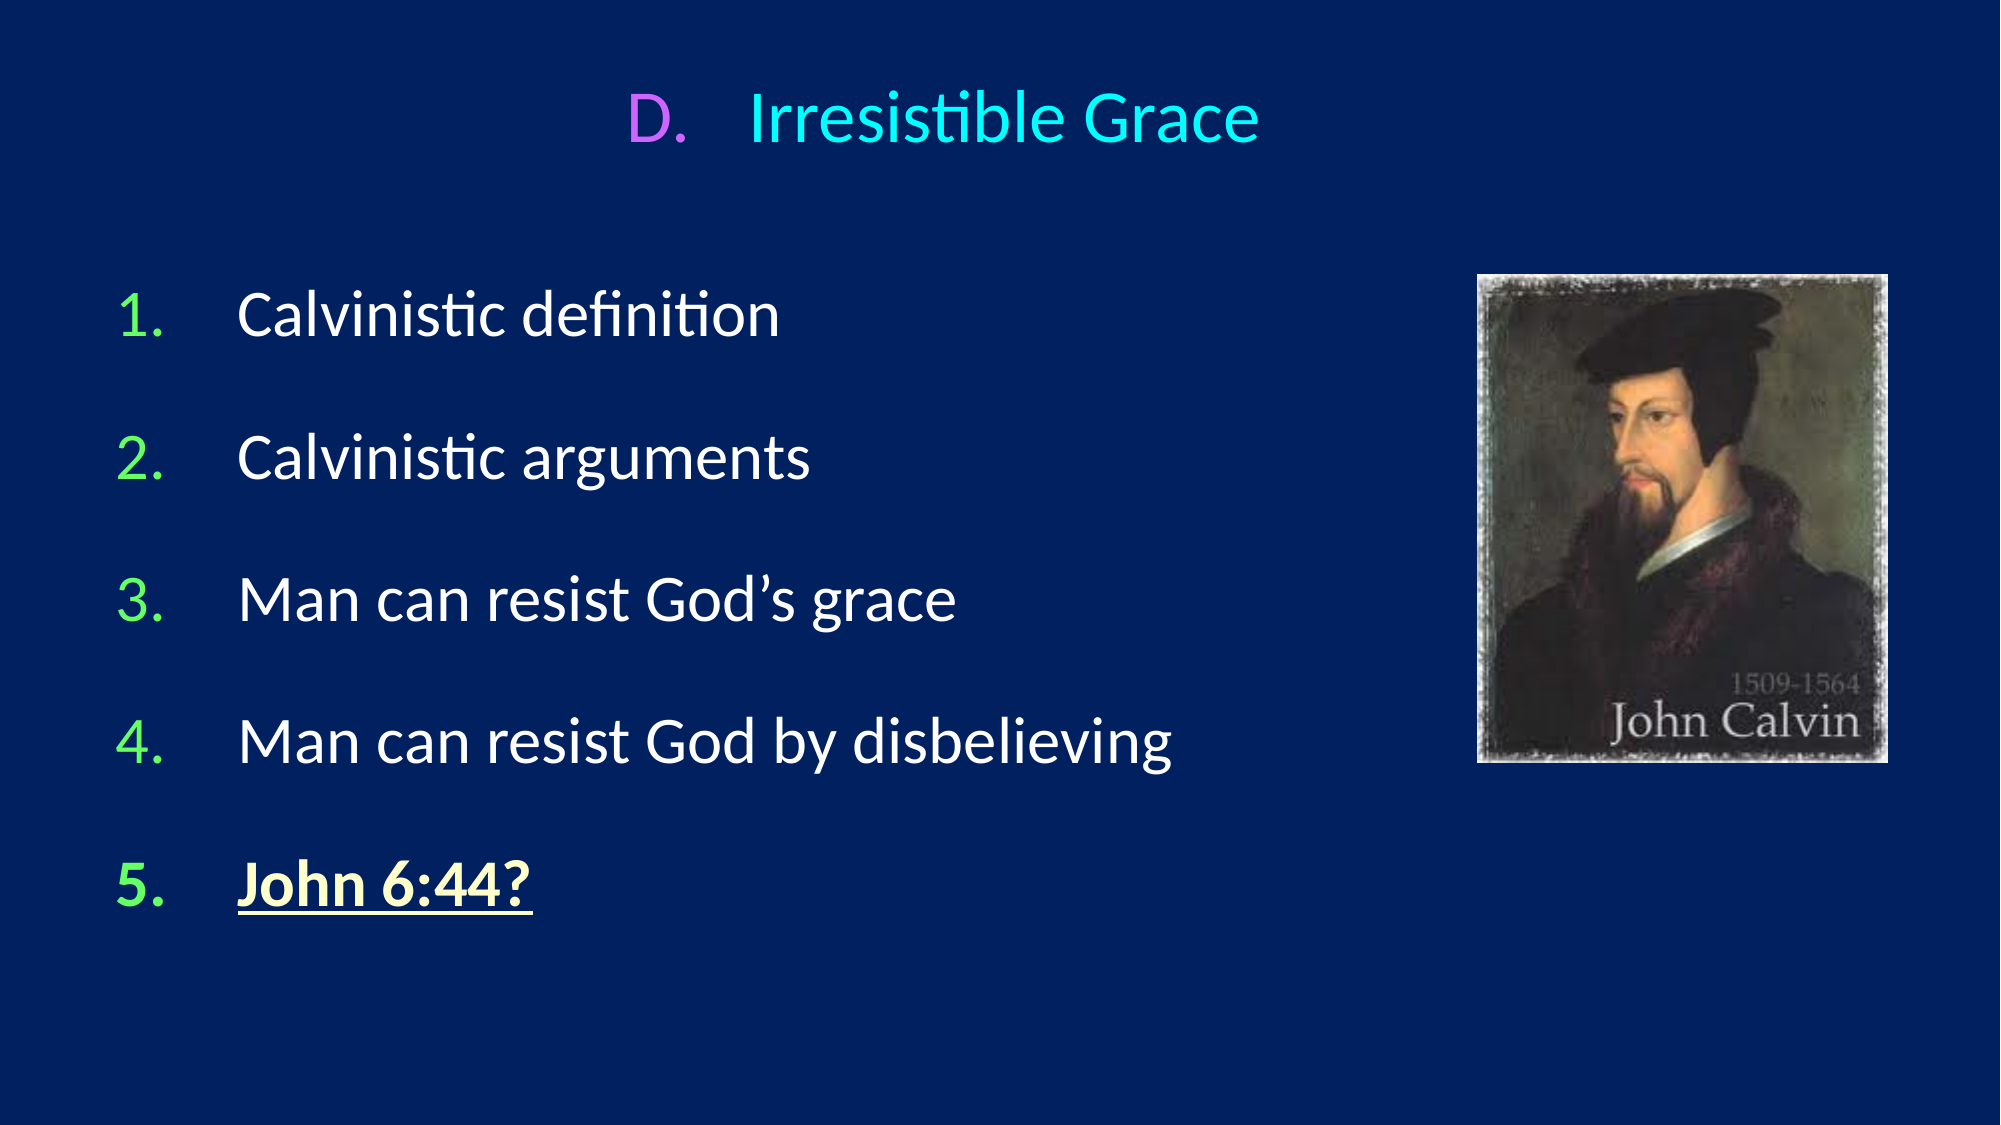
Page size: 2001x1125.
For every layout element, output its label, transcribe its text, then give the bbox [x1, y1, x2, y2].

list Calvinistic definition Calvinistic arguments Man can resist God’s grace Man can resist God by disbelieving John 6:44? [99, 262, 1351, 1088]
title Irresistible Grace [187, 37, 1700, 188]
picture [1477, 274, 1888, 763]
